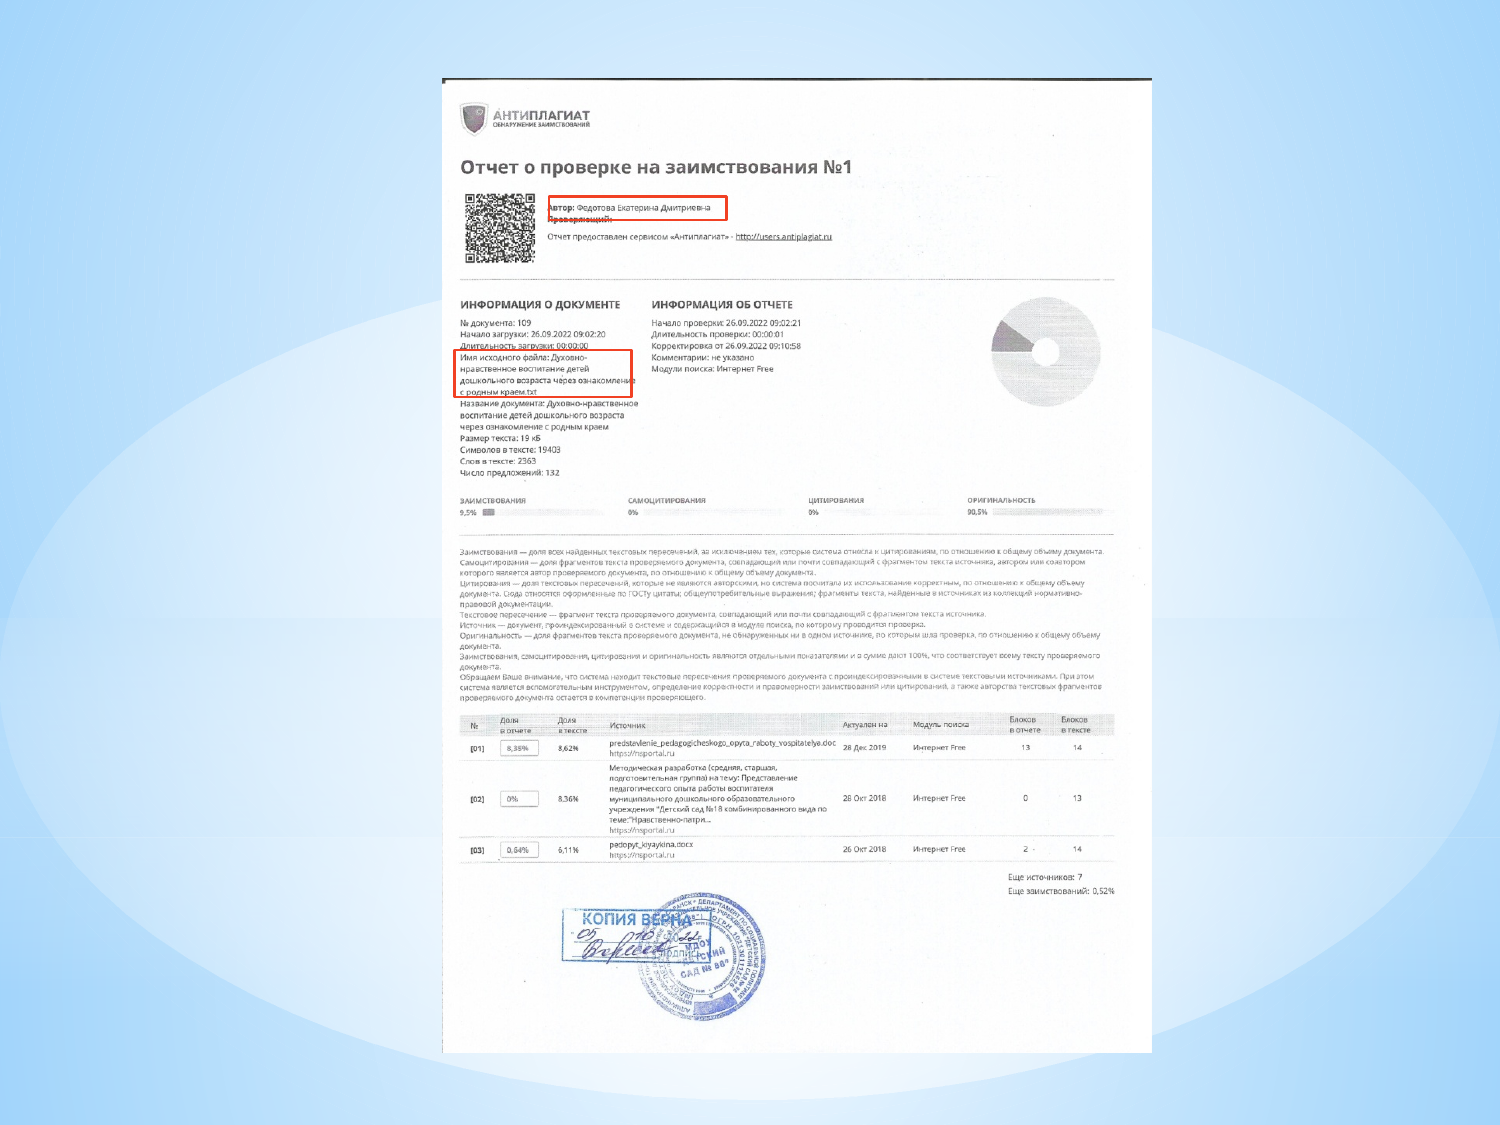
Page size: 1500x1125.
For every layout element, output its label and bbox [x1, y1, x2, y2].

picture [442, 77, 1152, 1053]
